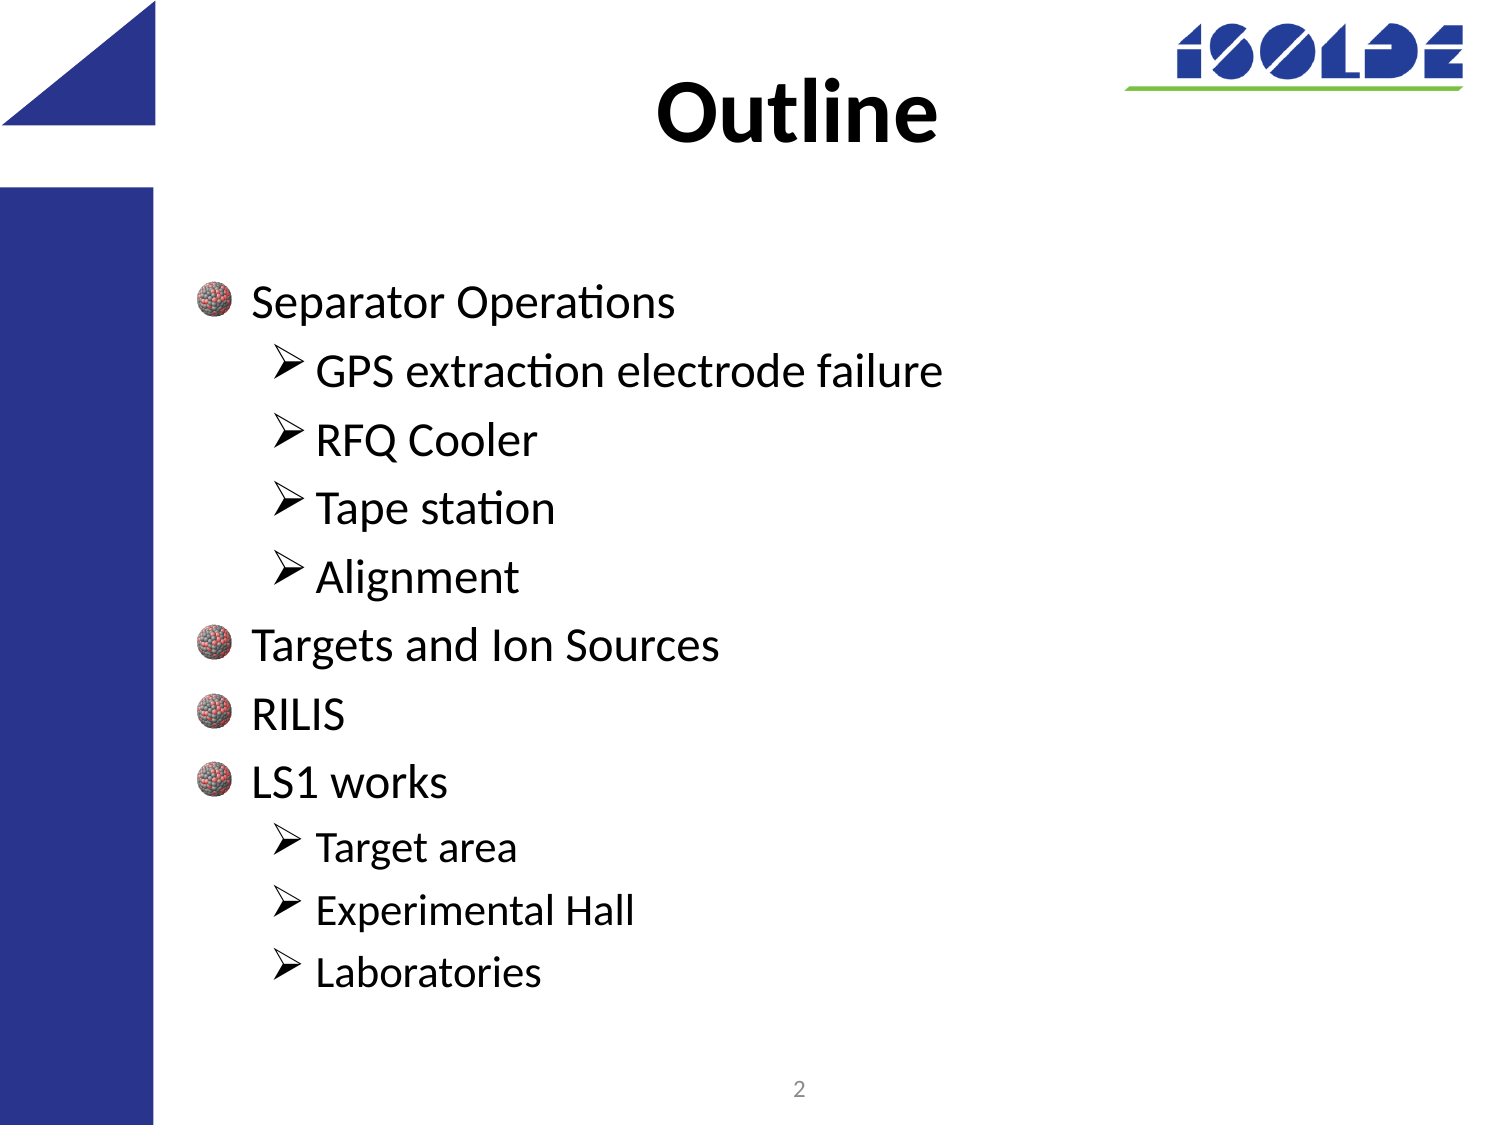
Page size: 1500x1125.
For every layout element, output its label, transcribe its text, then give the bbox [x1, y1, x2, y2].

slide_number 2 [624, 1057, 975, 1118]
list Separator Operations GPS extraction electrode failure RFQ Cooler Tape station Alignment Targets and Ion Sources RILIS LS1 works Target area Experimental Hall Laboratories [181, 262, 1436, 1005]
picture [196, 624, 232, 660]
title Outline [171, 11, 1425, 200]
picture [196, 693, 232, 729]
picture [196, 761, 232, 797]
picture [1115, 18, 1467, 96]
picture [196, 281, 232, 317]
